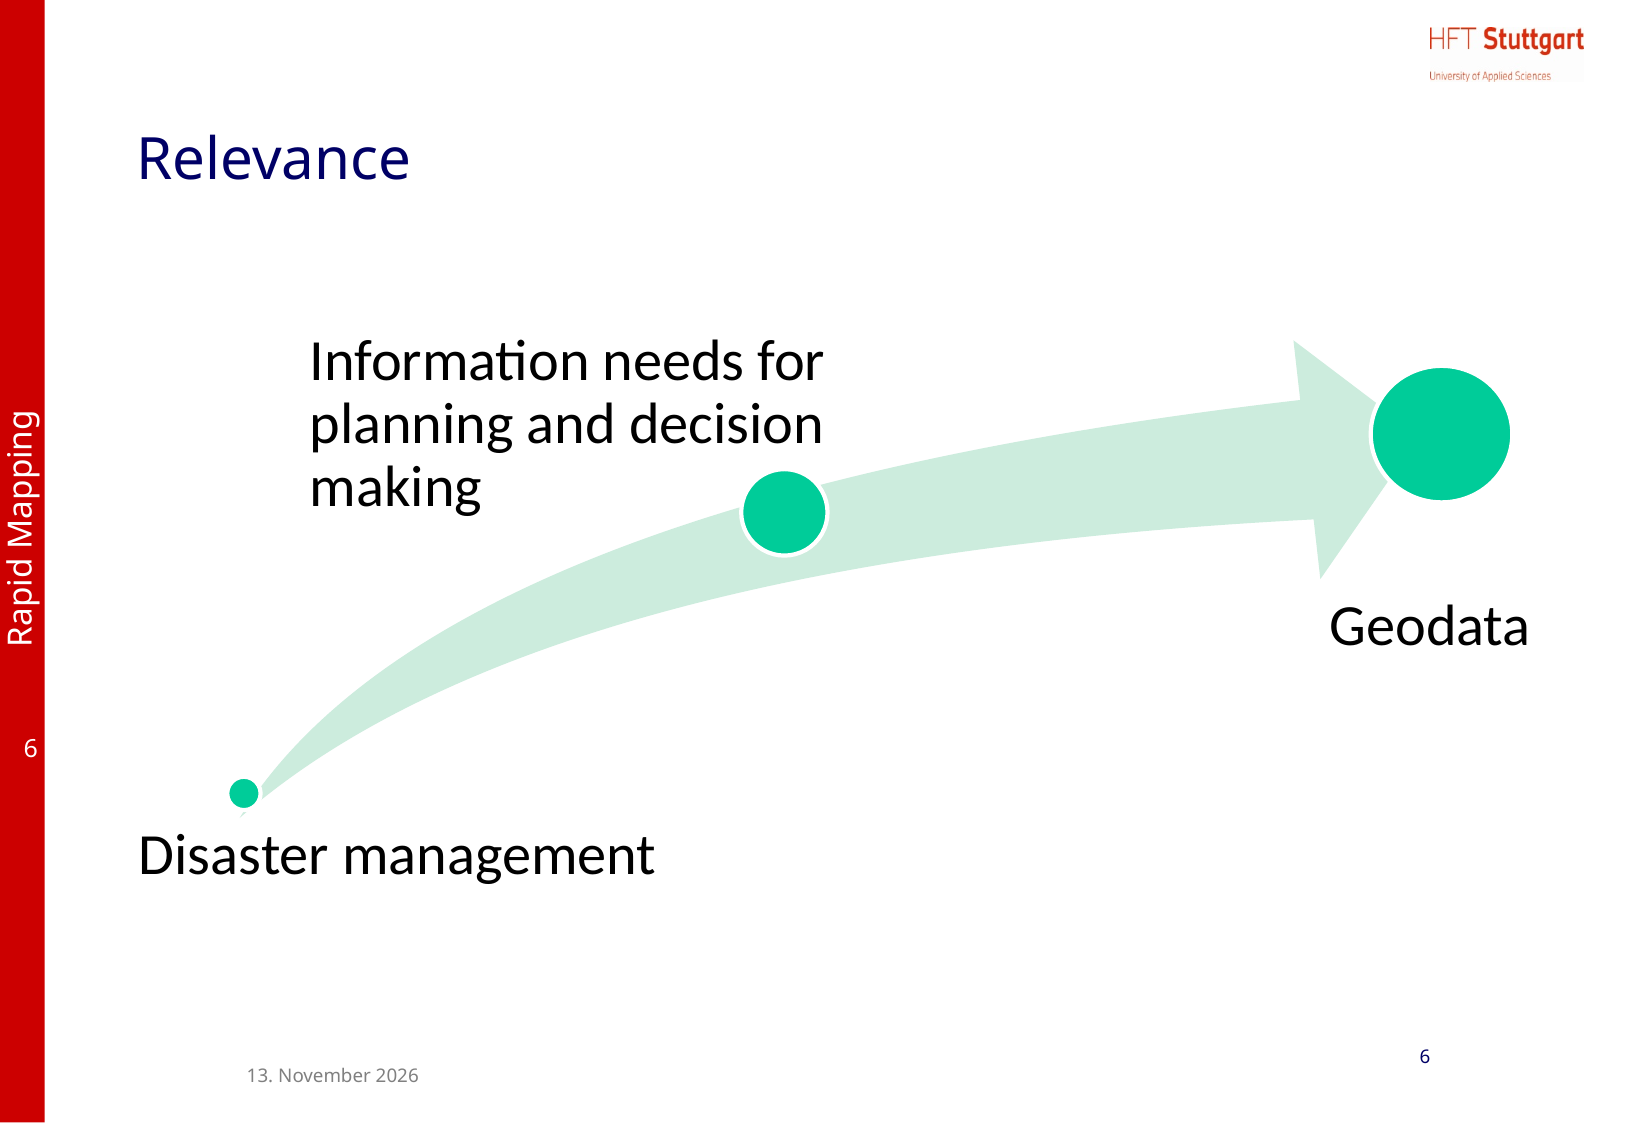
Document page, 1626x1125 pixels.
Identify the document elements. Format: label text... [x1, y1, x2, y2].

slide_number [57, 1056, 434, 1094]
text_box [17, 221, 1604, 1025]
picture [1430, 27, 1584, 82]
title Relevance [121, 99, 1451, 213]
slide_number 6 [1124, 1037, 1451, 1100]
